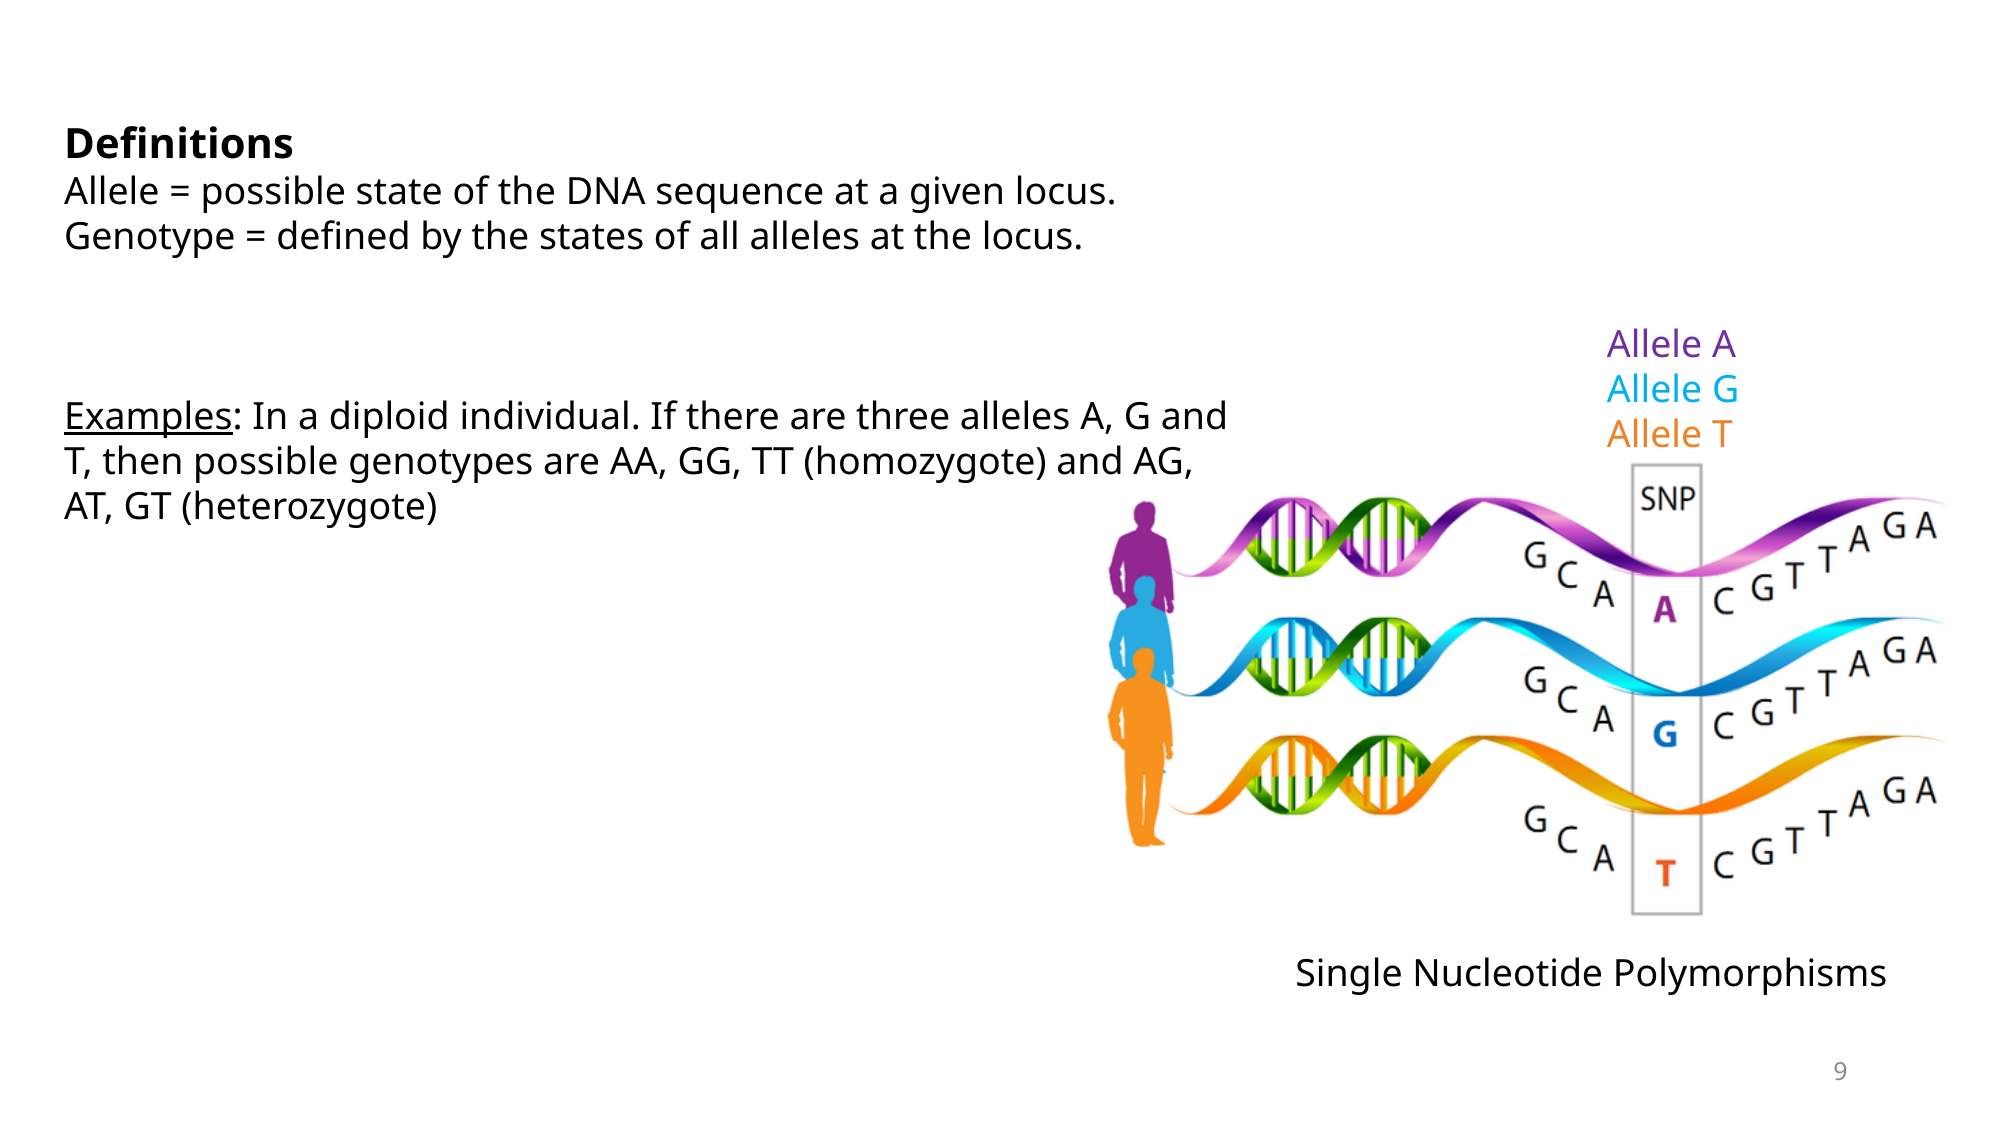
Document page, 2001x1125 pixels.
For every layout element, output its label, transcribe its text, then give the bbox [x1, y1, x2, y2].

text_box Single Nucleotide Polymorphisms [1280, 941, 1904, 1002]
slide_number 9 [1412, 1042, 1863, 1103]
text_box Definitions Allele = possible state of the DNA sequence at a given locus. Genotype = defined by the states of all alleles at the locus. Examples: In a diploid individual. If there are three alleles A, G and T, then possible genotypes are AA, GG, TT (homozygote) and AG, AT, GT (heterozygote) [49, 109, 1246, 535]
picture [1096, 459, 1964, 926]
text_box Allele A Allele G Allele T [1592, 312, 1755, 459]
